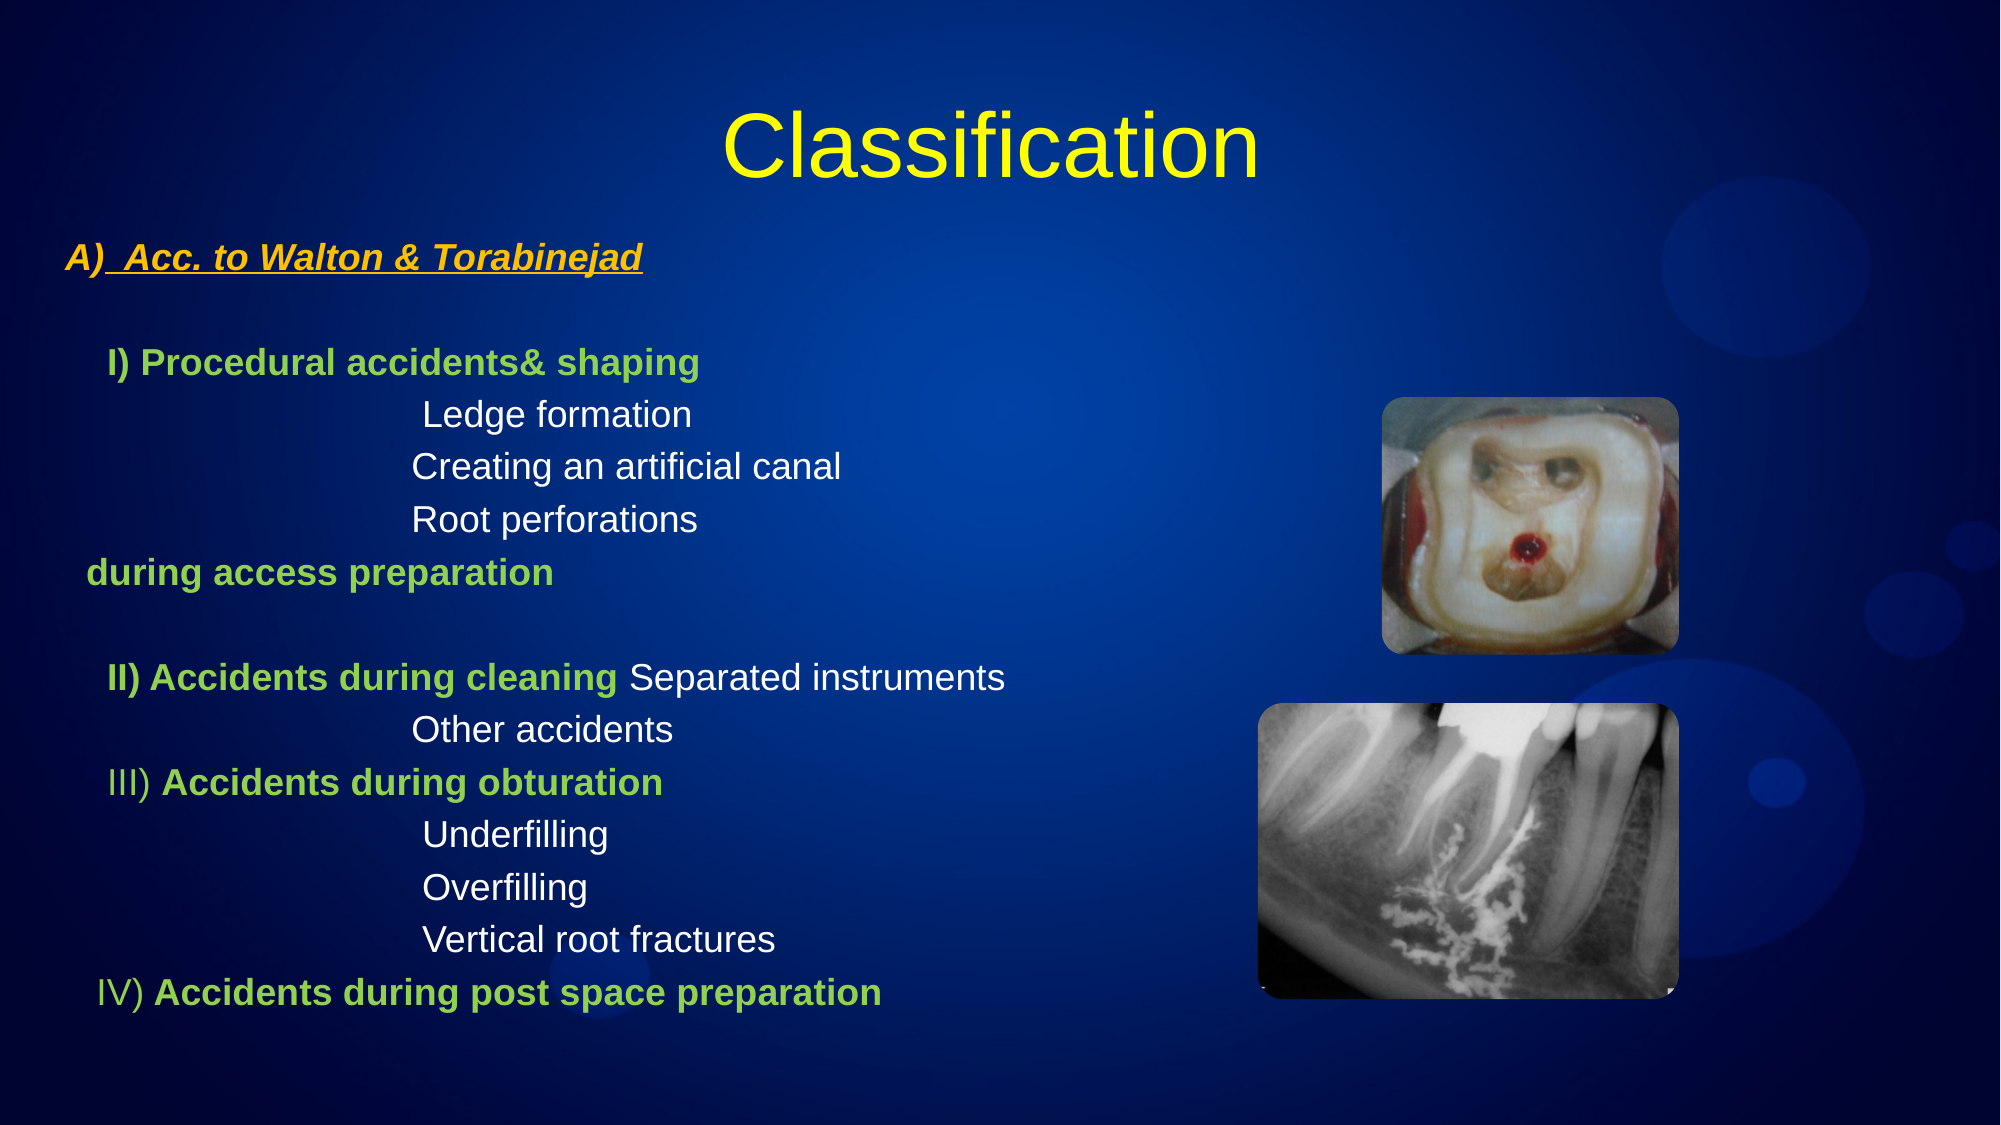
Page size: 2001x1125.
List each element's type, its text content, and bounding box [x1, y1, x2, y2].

title Classification [49, 74, 1934, 208]
list A) Acc. to Walton & Torabinejad I) Procedural accidents& shaping Ledge formation Creating an artificial canal Root perforations during access preparation II) Accidents during cleaning Separated instruments Other accidents III) Accidents during obturation Underfilling Overfilling Vertical root fractures IV) Accidents during post space preparation [49, 224, 1934, 1013]
picture [0, 0, 2001, 1125]
